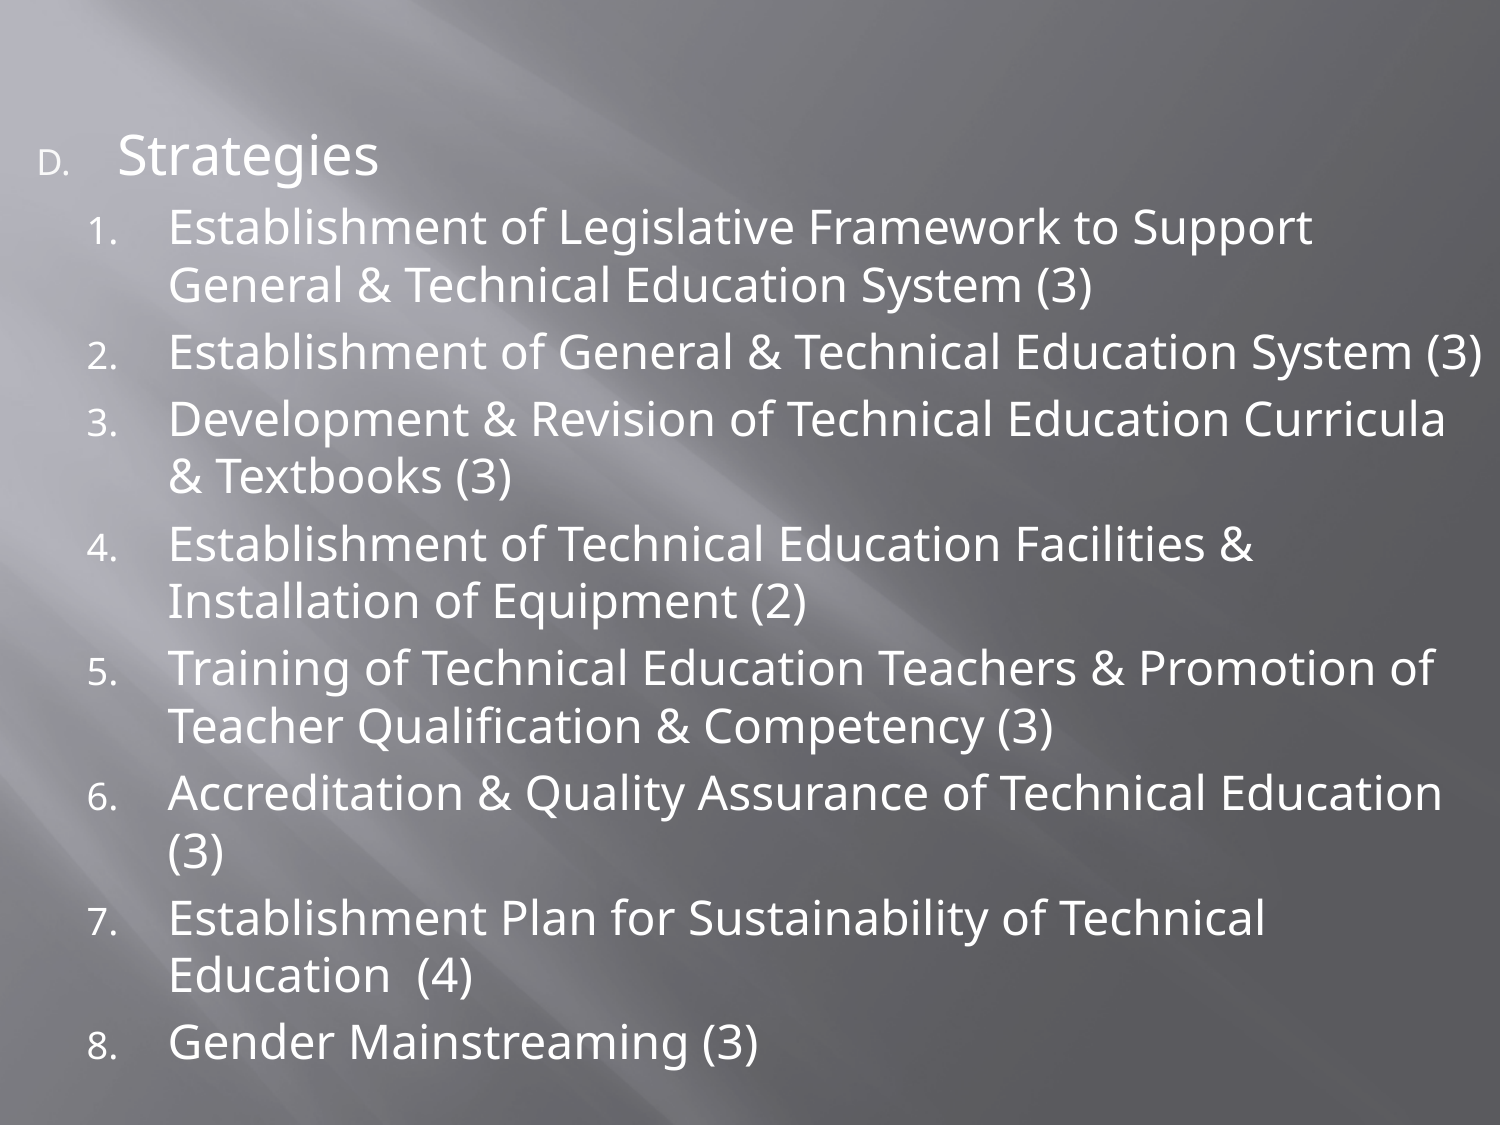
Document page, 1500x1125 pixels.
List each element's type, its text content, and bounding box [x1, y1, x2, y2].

list Strategies Establishment of Legislative Framework to Support General & Technical Education System (3) Establishment of General & Technical Education System (3) Development & Revision of Technical Education Curricula & Textbooks (3) Establishment of Technical Education Facilities & Installation of Equipment (2) Training of Technical Education Teachers & Promotion of Teacher Qualification & Competency (3) Accreditation & Quality Assurance of Technical Education (3) Establishment Plan for Sustainability of Technical Education (4) Gender Mainstreaming (3) [0, 112, 1500, 1125]
